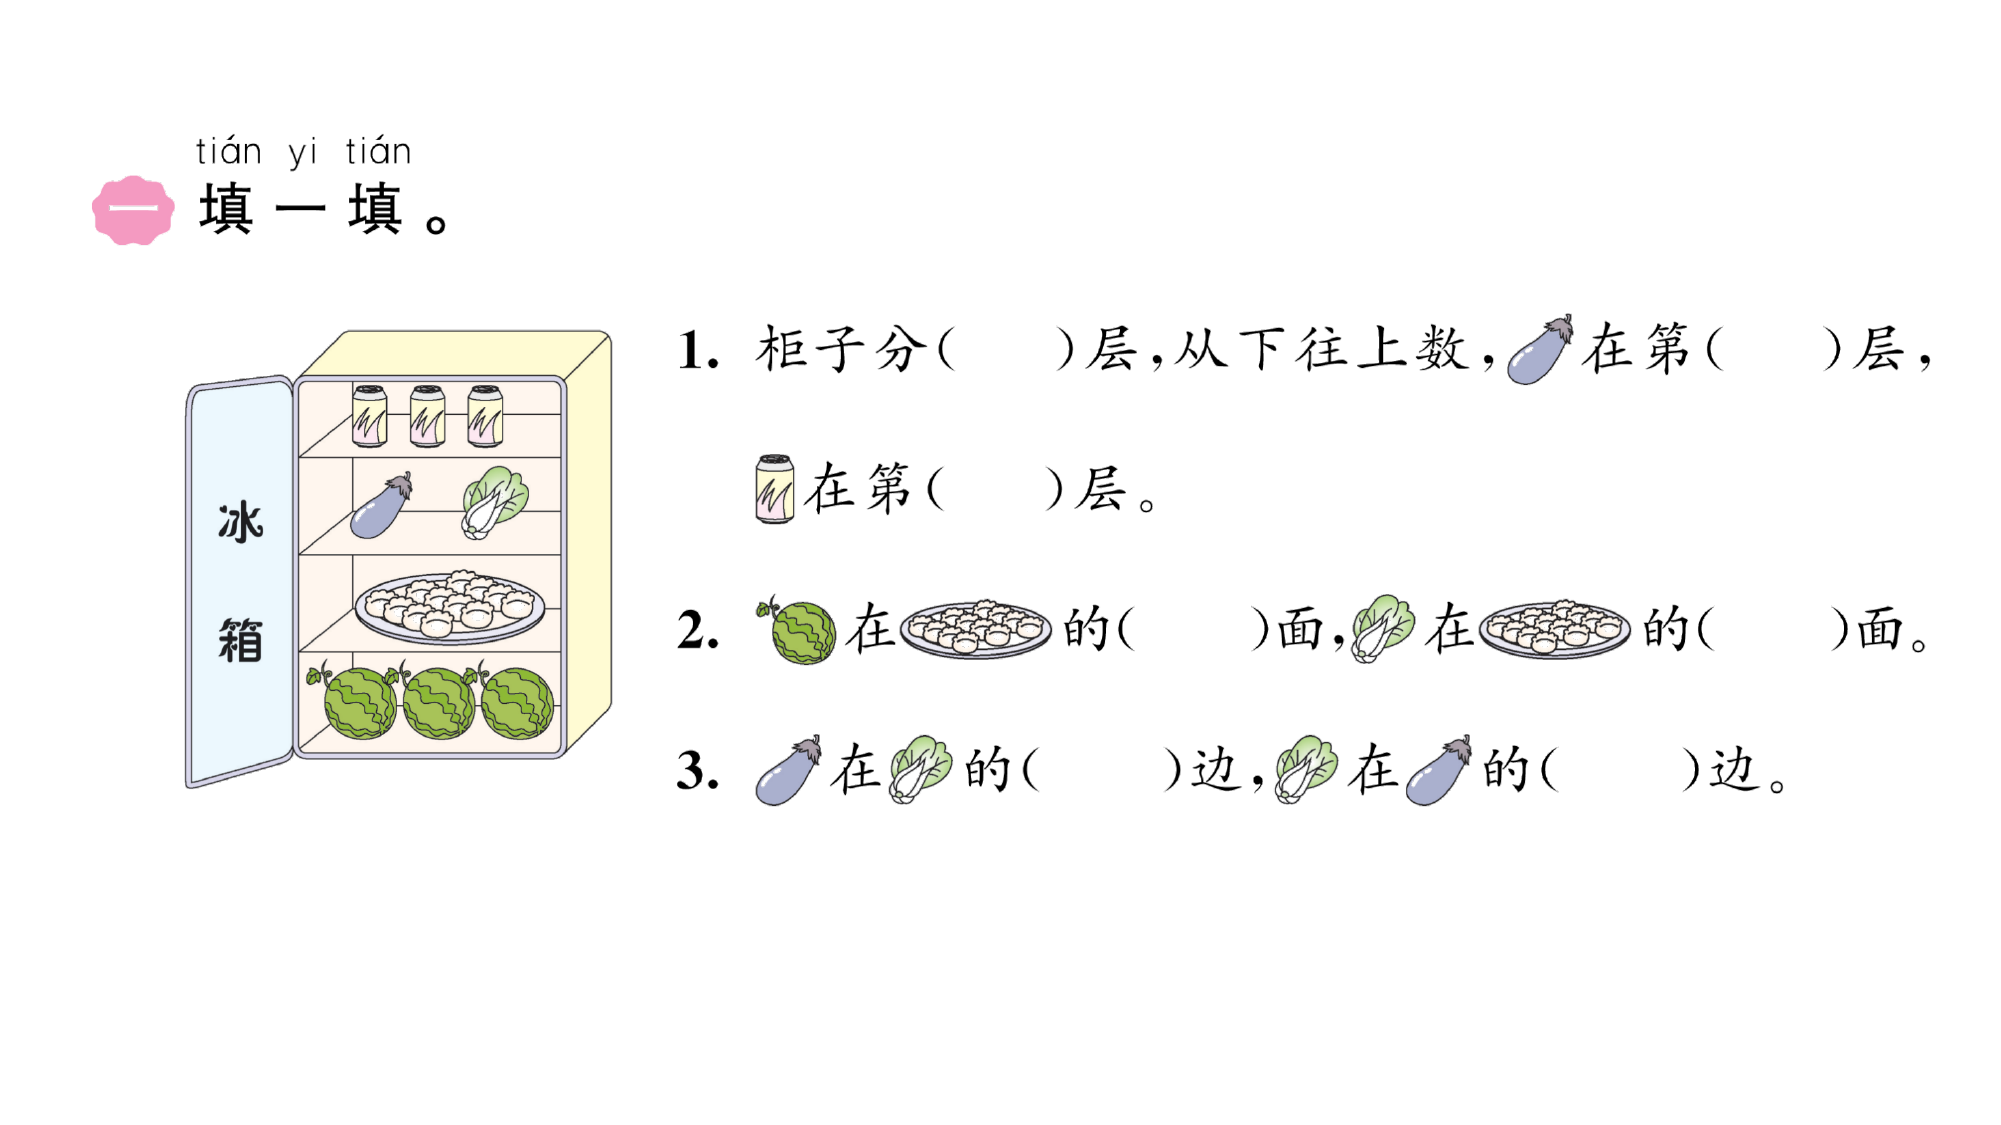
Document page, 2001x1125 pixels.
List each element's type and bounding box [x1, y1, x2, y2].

picture [88, 118, 1979, 847]
